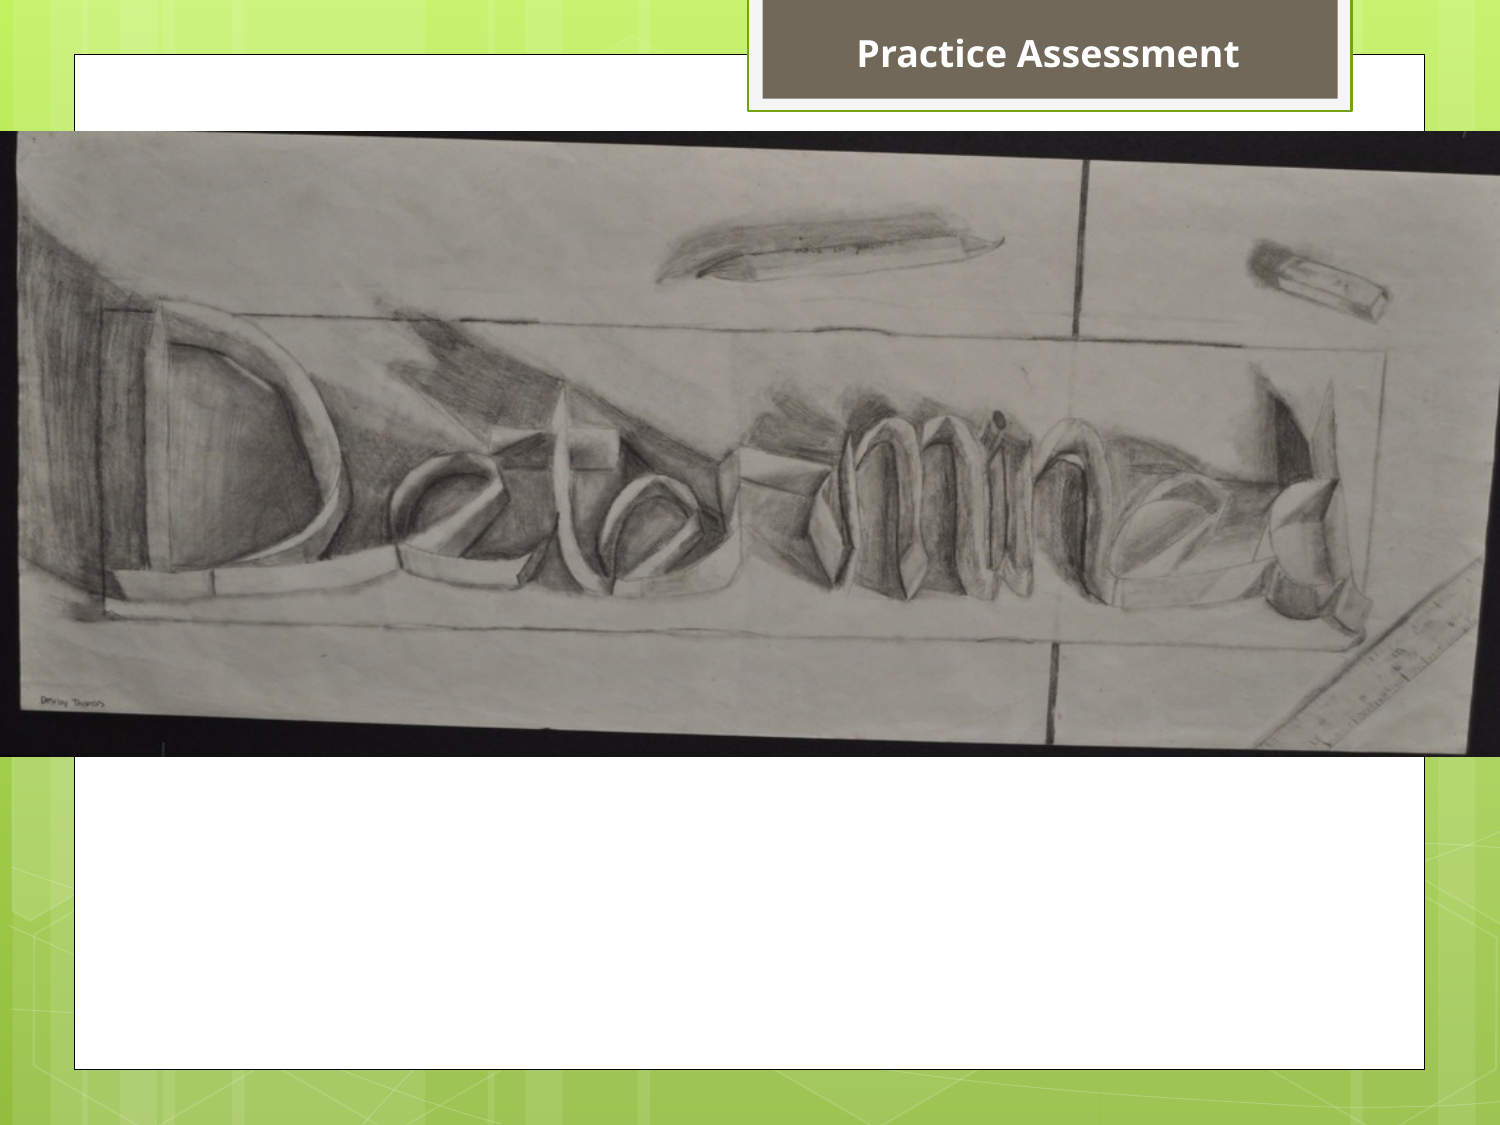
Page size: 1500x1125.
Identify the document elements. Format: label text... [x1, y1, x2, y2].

text_box Practice Assessment [841, 22, 1256, 82]
picture [0, 131, 1500, 757]
